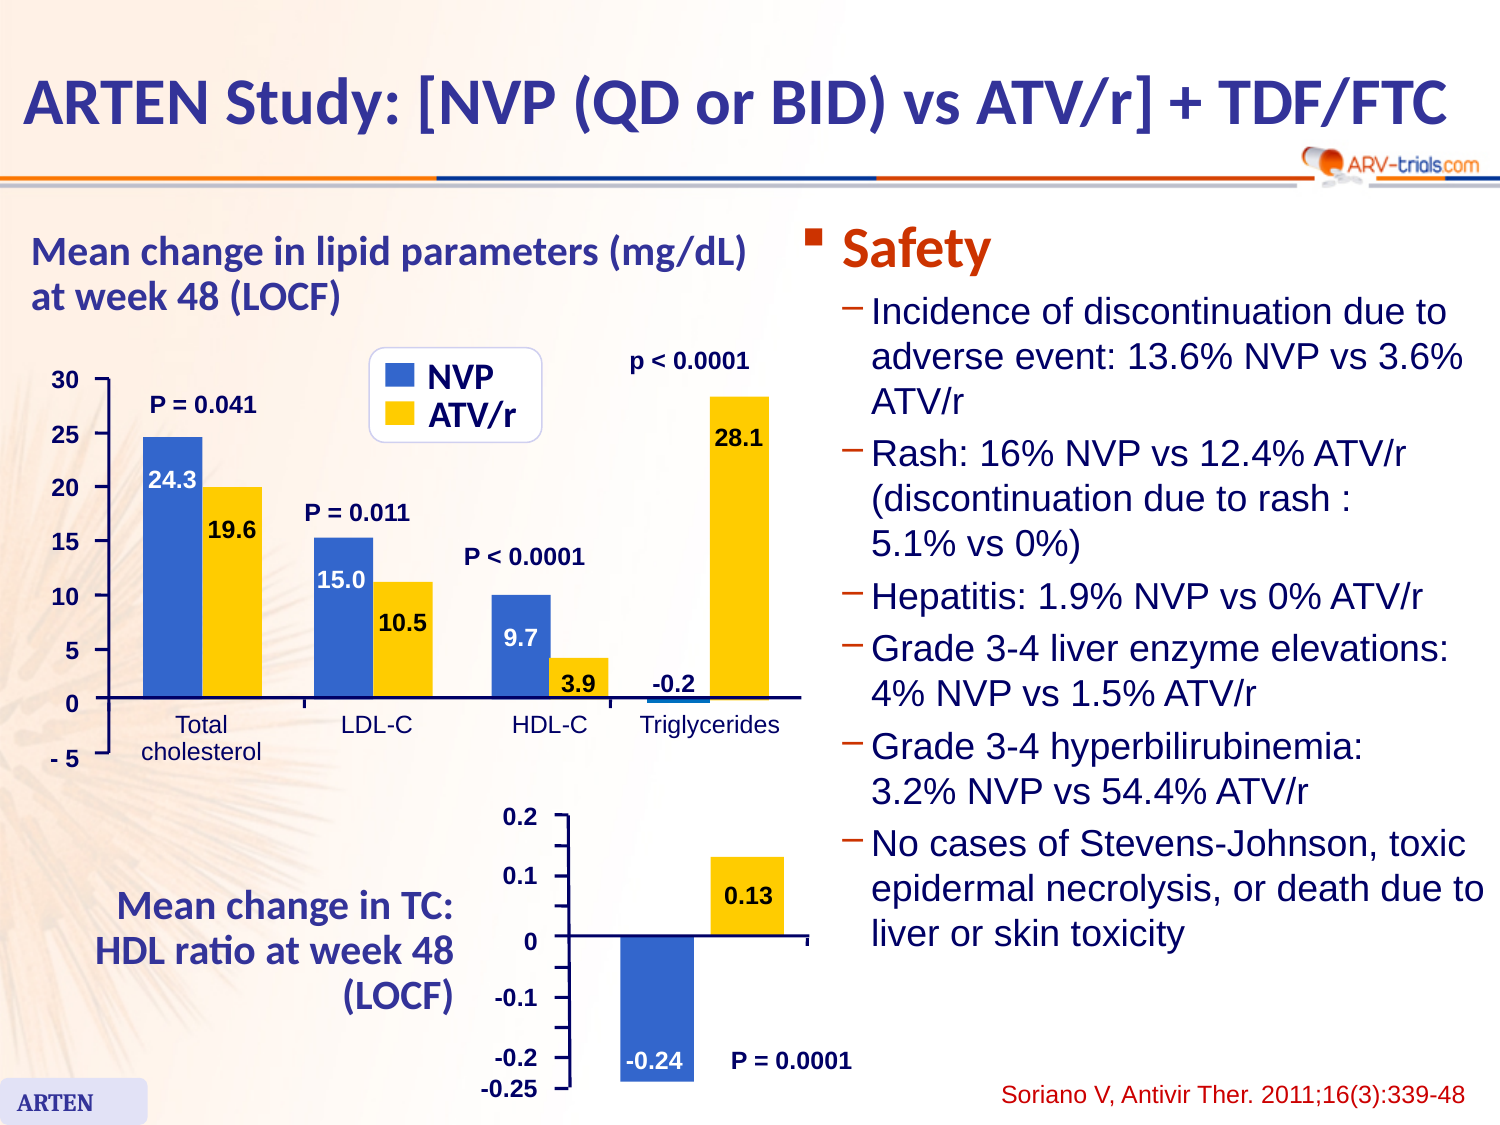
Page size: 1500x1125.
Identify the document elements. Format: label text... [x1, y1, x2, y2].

text_box ARTEN [0, 1077, 148, 1125]
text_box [466, 800, 892, 1103]
picture [0, 0, 1500, 1125]
text_box Soriano V, Antivir Ther. 2011;16(3):339-48 [956, 1071, 1482, 1117]
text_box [49, 337, 810, 775]
title ARTEN Study: [NVP (QD or BID) vs ATV/r] + TDF/FTC [8, 7, 1500, 189]
list Safety Incidence of discontinuation due to adverse event: 13.6% NVP vs 3.6% ATV/r Rash: 16% NVP vs 12.4% ATV/r (discontinuation due to rash : 5.1% vs 0%) Hepatitis: 1.9% NVP vs 0% ATV/r Grade 3-4 liver enzyme elevations: 4% NVP vs 1.5% ATV/r Grade 3-4 hyperbilirubinemia: 3.2% NVP vs 54.4% ATV/r No cases of Stevens-Johnson, toxic epidermal necrolysis, or death due to liver or skin toxicity [785, 201, 1500, 978]
text_box Mean change in TC: HDL ratio at week 48 (LOCF) [80, 875, 461, 1026]
text_box Mean change in lipid parameters (mg/dL) at week 48 (LOCF) [16, 222, 773, 328]
